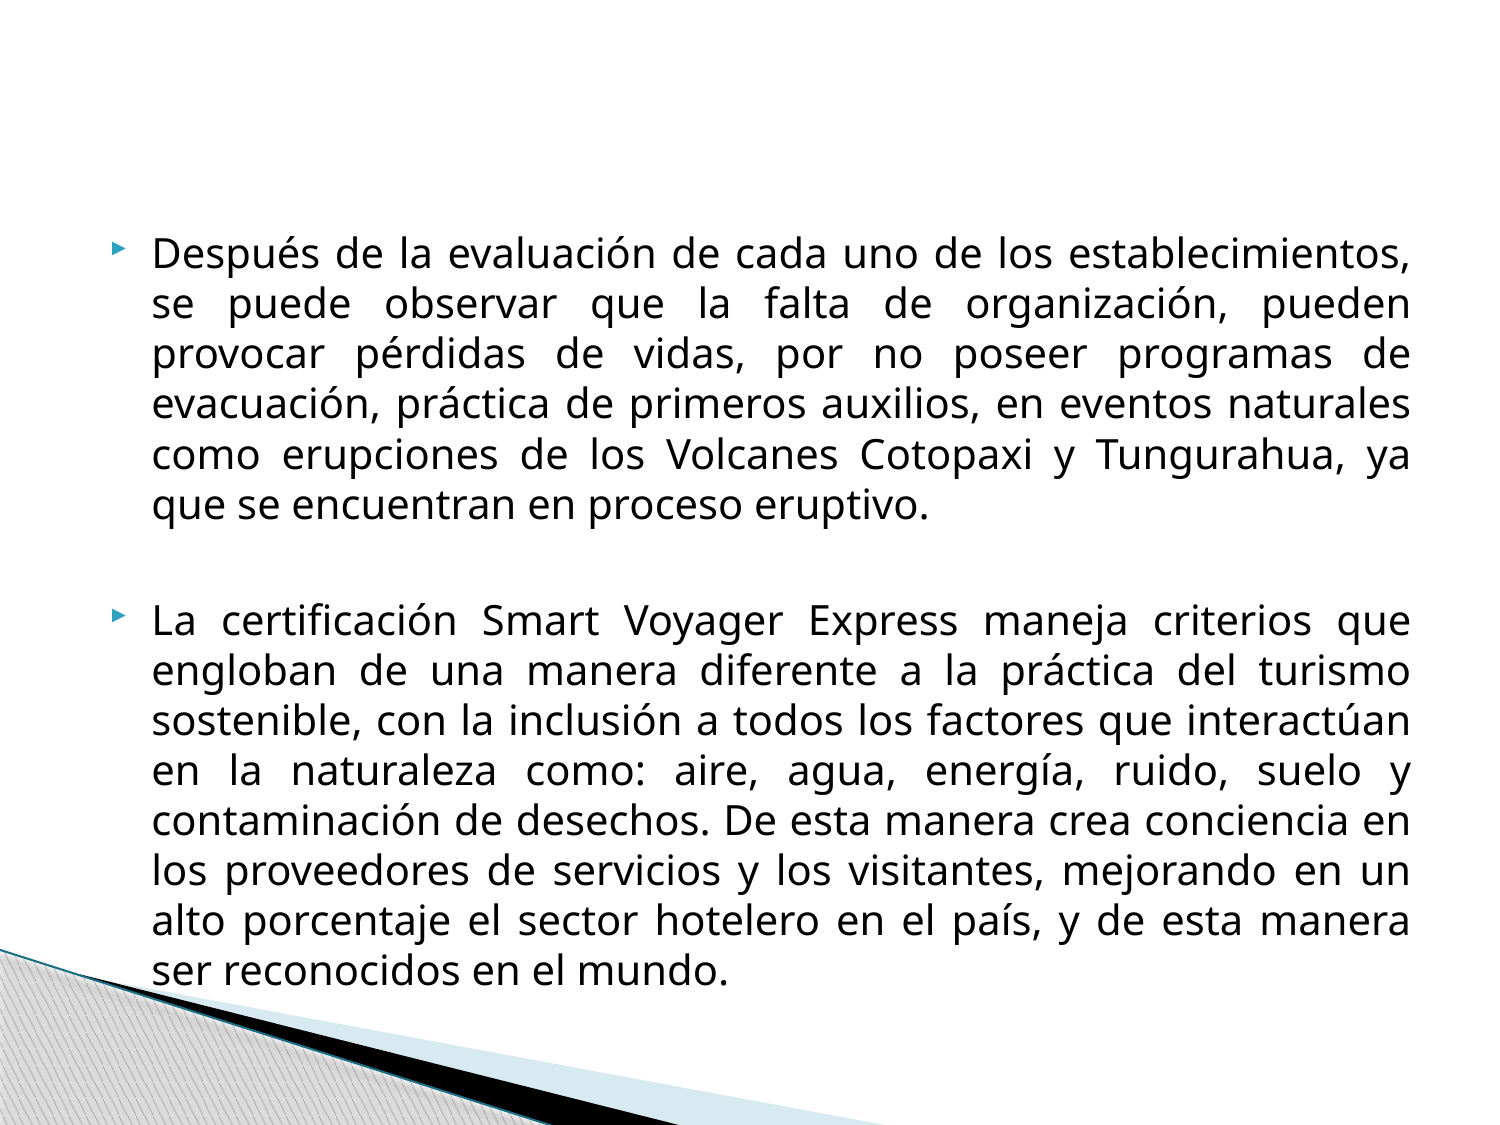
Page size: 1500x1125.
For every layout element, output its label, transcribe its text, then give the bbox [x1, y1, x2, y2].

list Después de la evaluación de cada uno de los establecimientos, se puede observar que la falta de organización, pueden provocar pérdidas de vidas, por no poseer programas de evacuación, práctica de primeros auxilios, en eventos naturales como erupciones de los Volcanes Cotopaxi y Tungurahua, ya que se encuentran en proceso eruptivo. La certificación Smart Voyager Express maneja criterios que engloban de una manera diferente a la práctica del turismo sostenible, con la inclusión a todos los factores que interactúan en la naturaleza como: aire, agua, energía, ruido, suelo y contaminación de desechos. De esta manera crea conciencia en los proveedores de servicios y los visitantes, mejorando en un alto porcentaje el sector hotelero en el país, y de esta manera ser reconocidos en el mundo. [76, 219, 1427, 1024]
